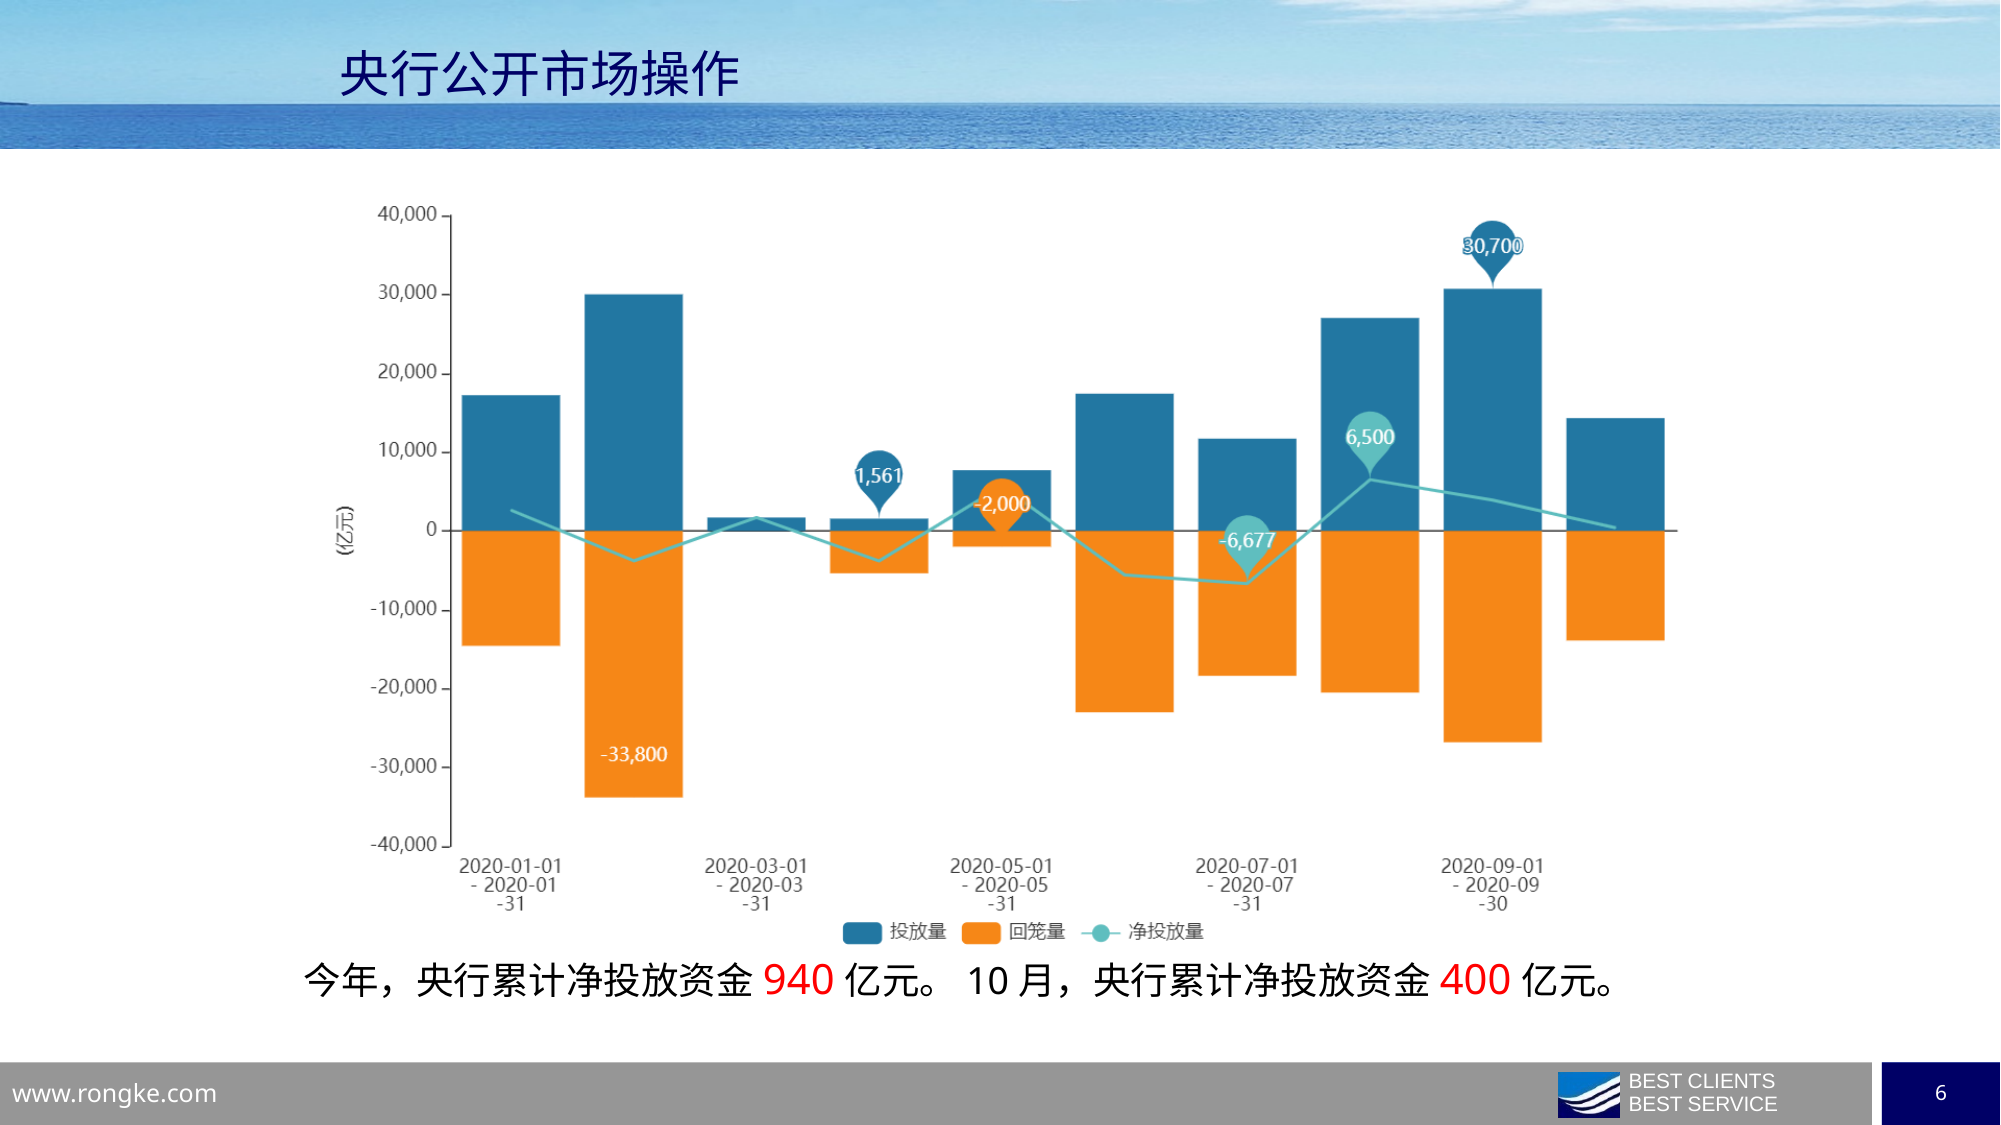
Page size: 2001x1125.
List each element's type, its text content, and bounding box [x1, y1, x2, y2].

text_box 今年，央行累计净投放资金940亿元。10月，央行累计净投放资金400亿元。 [289, 945, 1711, 1011]
picture [302, 180, 1698, 945]
title 央行公开市场操作 [324, 35, 1675, 151]
picture [1558, 1072, 1620, 1118]
picture [0, 0, 2000, 149]
